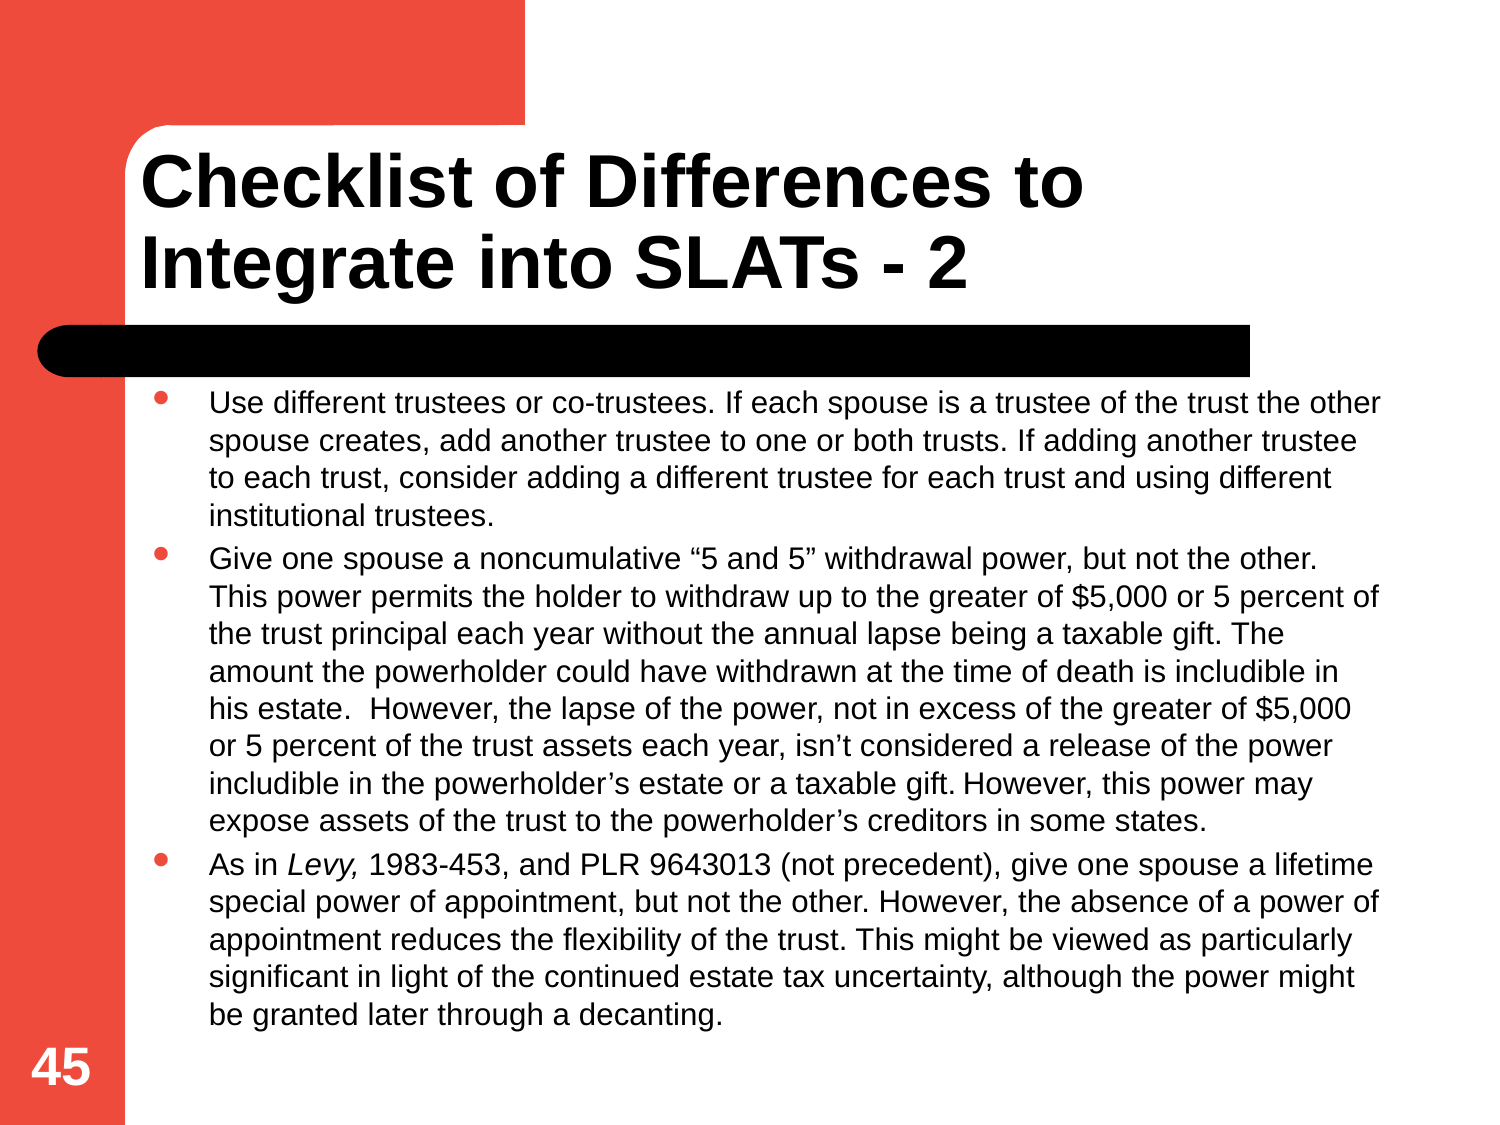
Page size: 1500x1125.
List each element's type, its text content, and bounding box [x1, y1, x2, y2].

title Checklist of Differences to Integrate into SLATs - 2 [125, 125, 1425, 313]
list Use different trustees or co-trustees. If each spouse is a trustee of the trust the other spouse creates, add another trustee to one or both trusts. If adding another trustee to each trust, consider adding a different trustee for each trust and using different institutional trustees. Give one spouse a noncumulative “5 and 5” withdrawal power, but not the other. This power permits the holder to withdraw up to the greater of $5,000 or 5 percent of the trust principal each year without the annual lapse being a taxable gift. The amount the powerholder could have withdrawn at the time of death is includible in his estate. However, the lapse of the power, not in excess of the greater of $5,000 or 5 percent of the trust assets each year, isn’t considered a release of the power includible in the powerholder’s estate or a taxable gift. However, this power may expose assets of the trust to the powerholder’s creditors in some states. As in Levy, 1983-453, and PLR 9643013 (not precedent), give one spouse a lifetime special power of appointment, but not the other. However, the absence of a power of appointment reduces the flexibility of the trust. This might be viewed as particularly significant in light of the continued estate tax uncertainty, although the power might be granted later through a decanting. [137, 375, 1400, 999]
slide_number 45 [13, 1023, 111, 1105]
